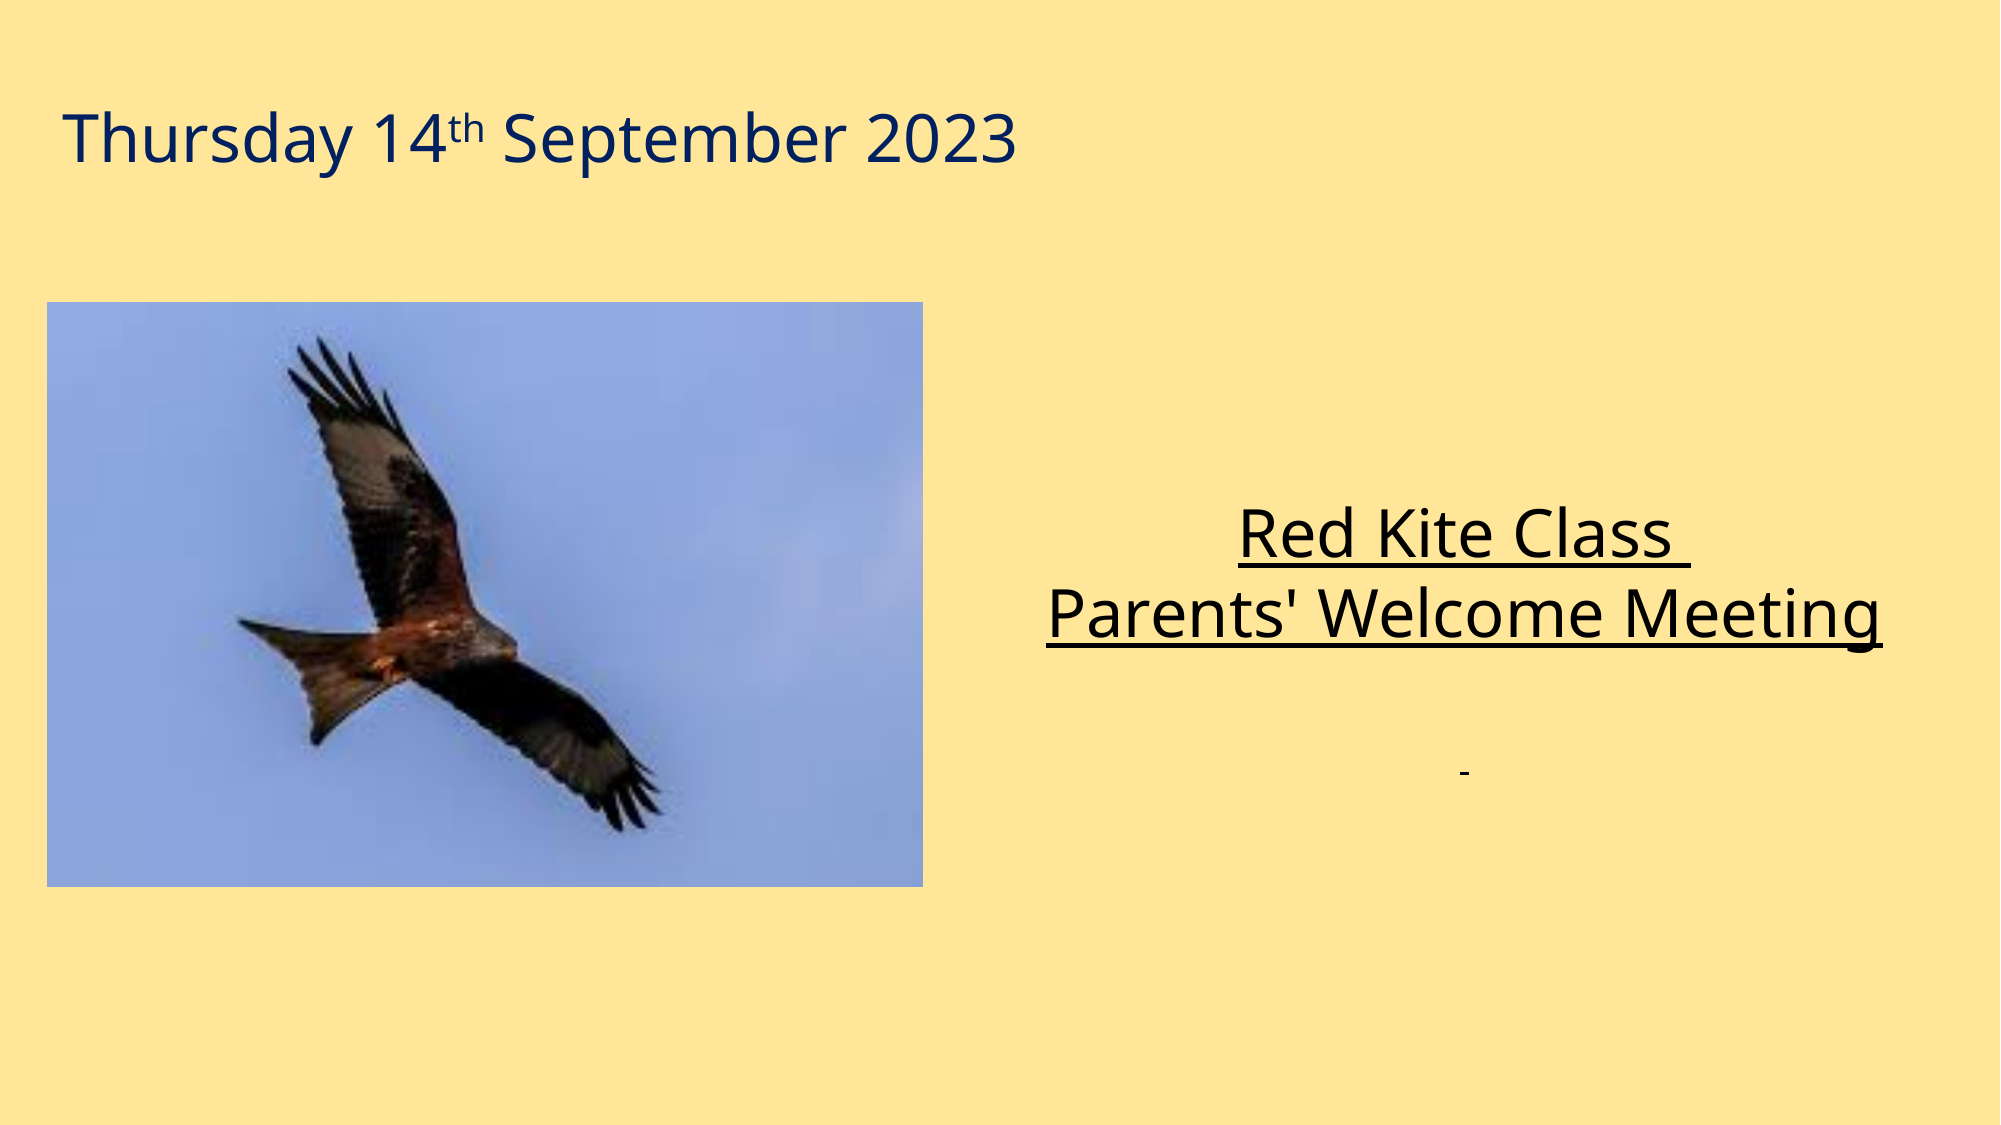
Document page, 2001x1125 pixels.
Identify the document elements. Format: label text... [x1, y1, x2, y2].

text_box Thursday 14th September 2023 [47, 88, 1939, 184]
picture [47, 302, 923, 887]
text_box Red Kite Class Parents' Welcome Meeting [973, 483, 1956, 784]
